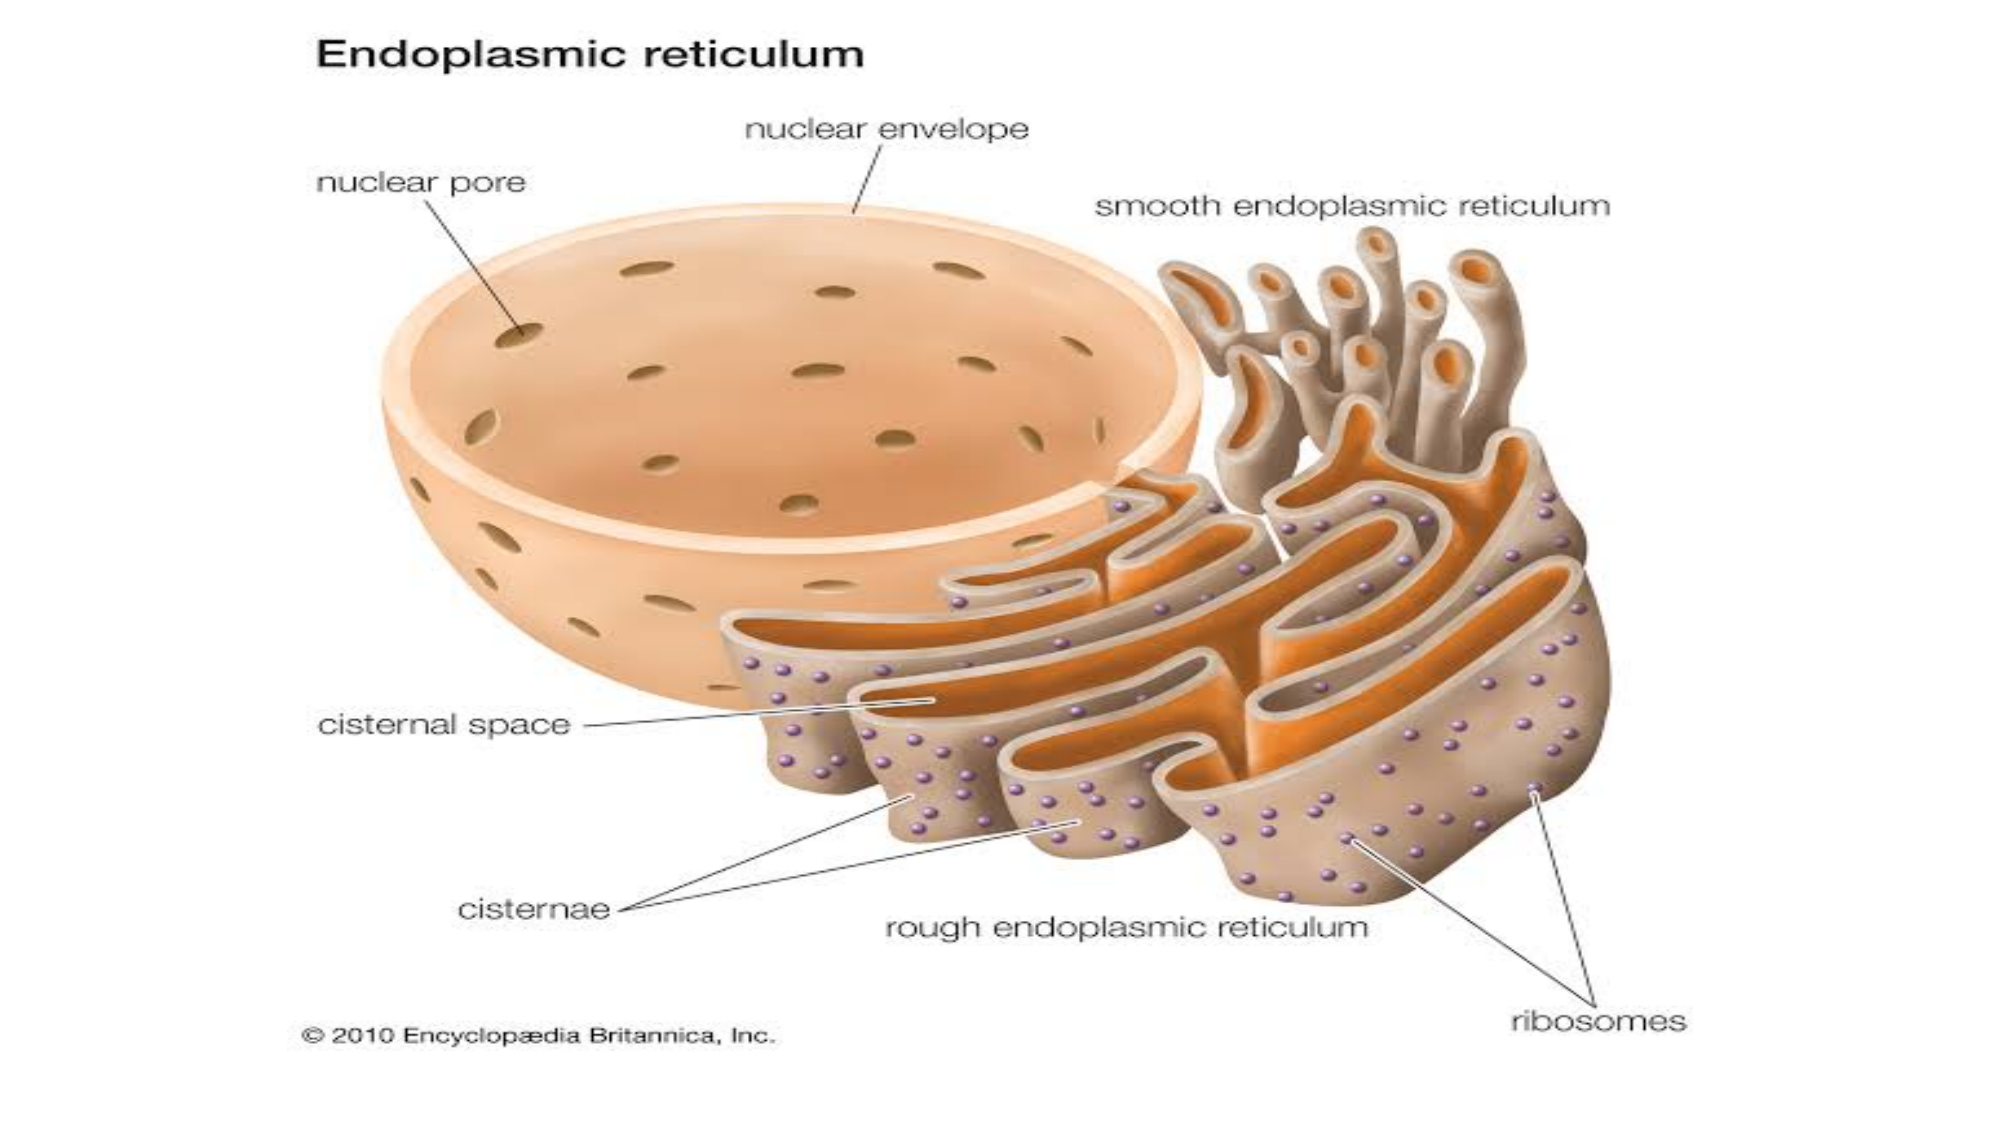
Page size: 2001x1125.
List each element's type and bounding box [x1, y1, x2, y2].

picture [287, 16, 1719, 1055]
